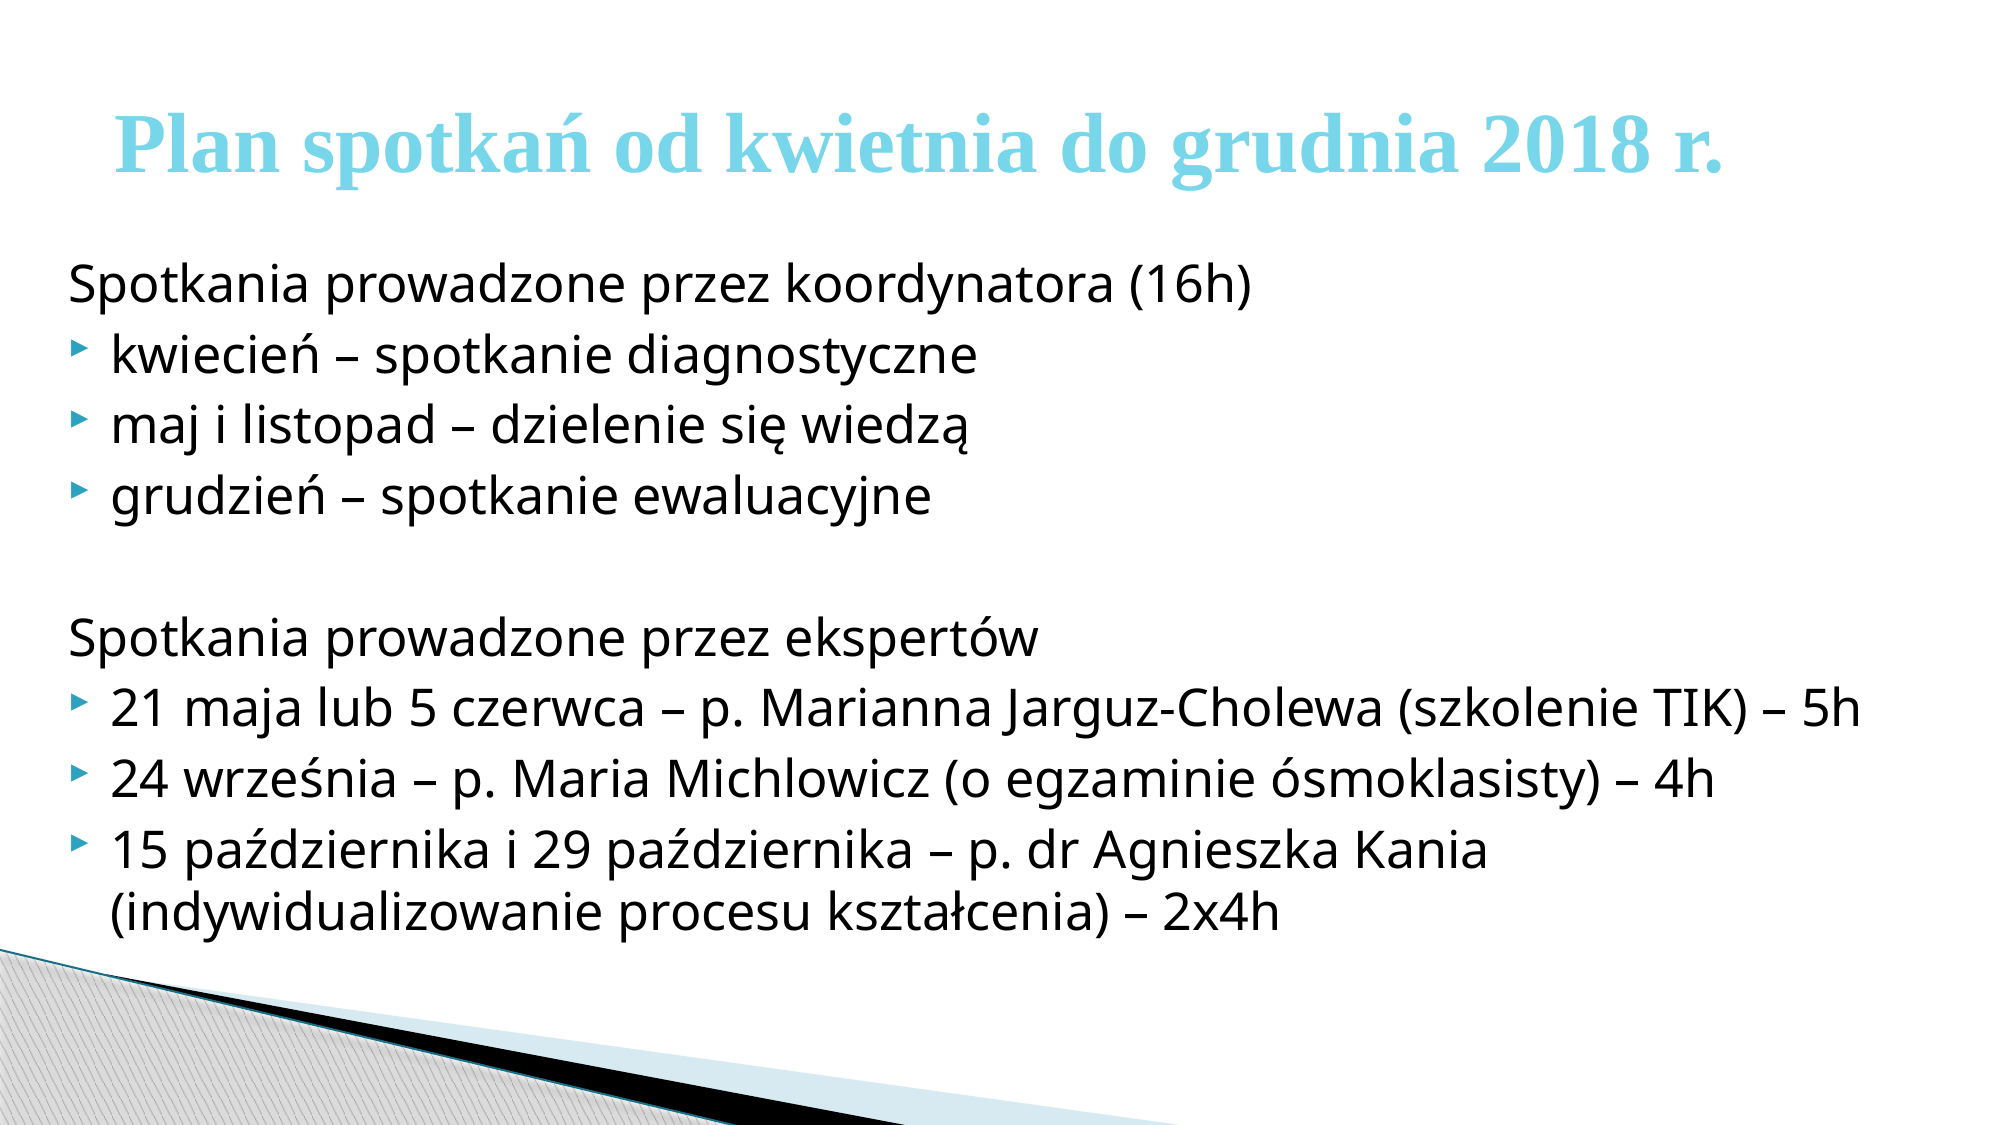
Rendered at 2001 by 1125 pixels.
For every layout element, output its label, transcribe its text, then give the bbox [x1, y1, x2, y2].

title Plan spotkań od kwietnia do grudnia 2018 r. [99, 45, 1900, 233]
list Spotkania prowadzone przez koordynatora (16h) kwiecień – spotkanie diagnostyczne maj i listopad – dzielenie się wiedzą grudzień – spotkanie ewaluacyjne Spotkania prowadzone przez ekspertów 21 maja lub 5 czerwca – p. Marianna Jarguz-Cholewa (szkolenie TIK) – 5h 24 września – p. Maria Michlowicz (o egzaminie ósmoklasisty) – 4h 15 października i 29 października – p. dr Agnieszka Kania (indywidualizowanie procesu kształcenia) – 2x4h [35, 243, 2000, 986]
